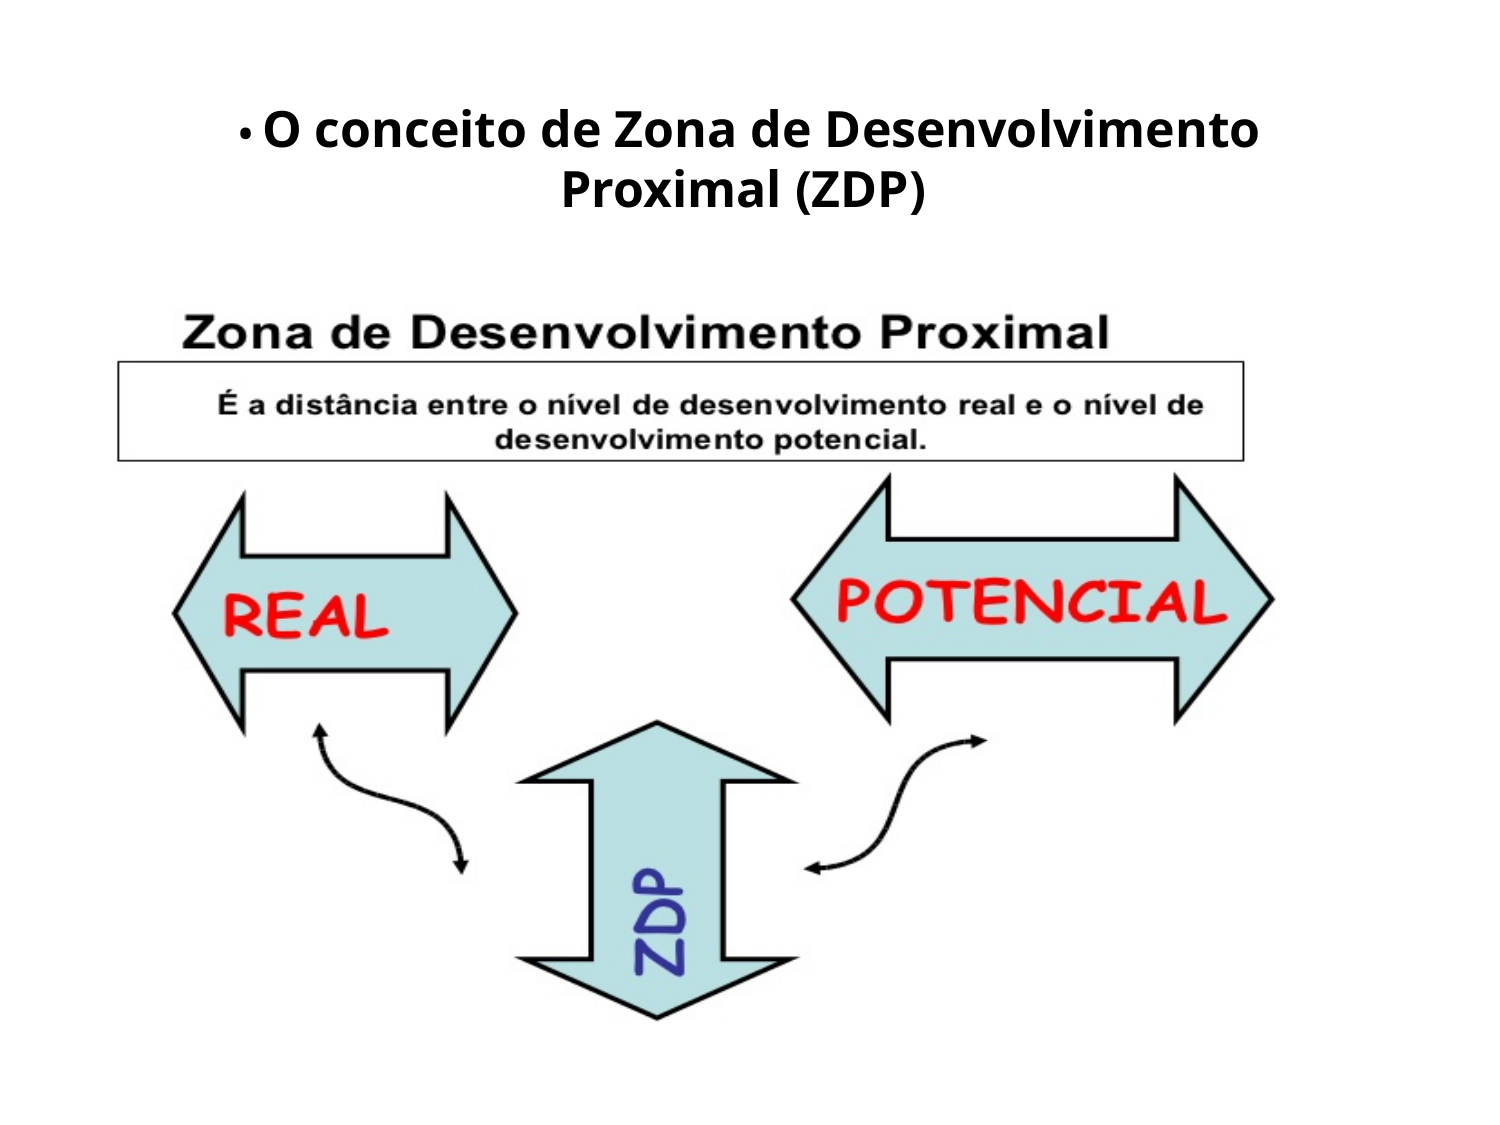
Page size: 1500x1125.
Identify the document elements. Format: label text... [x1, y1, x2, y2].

picture [0, 267, 1319, 1125]
text_box • O conceito de Zona de Desenvolvimento Proximal (ZDP) [112, 89, 1388, 315]
